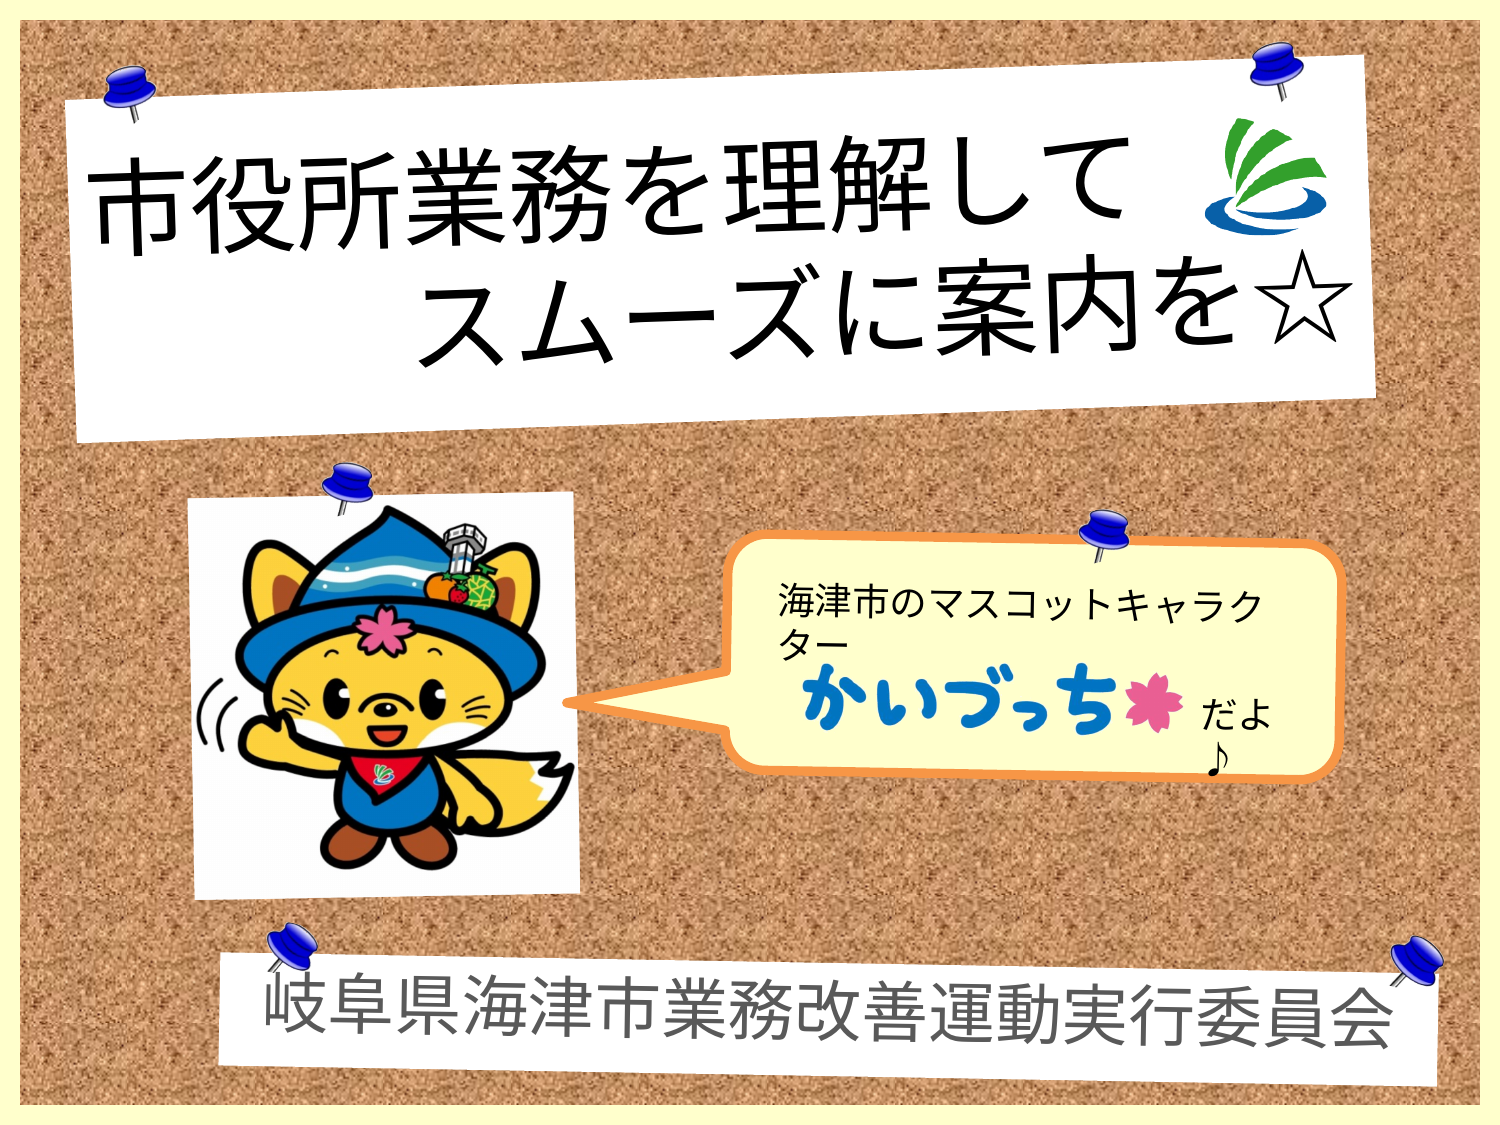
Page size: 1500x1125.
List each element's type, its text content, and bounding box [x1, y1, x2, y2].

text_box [761, 574, 1328, 750]
text_box [0, 0, 1500, 1125]
title 市役所業務を理解して スムーズに案内を☆ [64, 54, 1377, 444]
picture [20, 20, 1480, 1105]
text_box [582, 532, 1345, 782]
subtitle 岐阜県海津市業務改善運動実行委員会 [218, 952, 1439, 1087]
